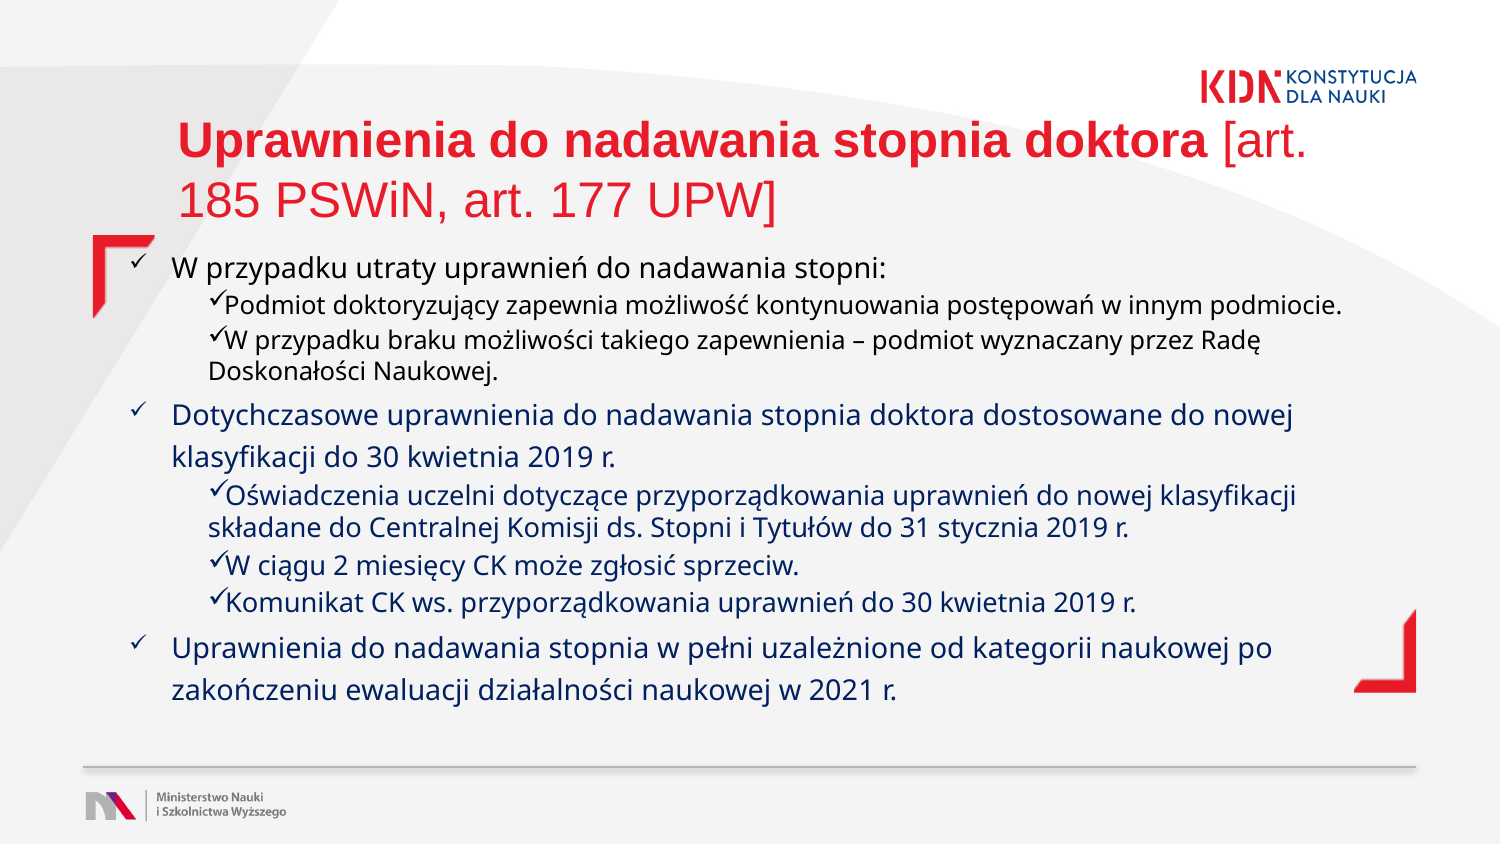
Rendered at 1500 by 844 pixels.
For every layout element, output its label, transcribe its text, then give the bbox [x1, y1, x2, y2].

picture [0, 0, 1500, 844]
title Uprawnienia do nadawania stopnia doktora [art. 185 PSWiN, art. 177 UPW] [162, 96, 1365, 234]
text_box W przypadku utraty uprawnień do nadawania stopni: Podmiot doktoryzujący zapewnia możliwość kontynuowania postępowań w innym podmiocie. W przypadku braku możliwości takiego zapewnienia – podmiot wyznaczany przez Radę Doskonałości Naukowej. Dotychczasowe uprawnienia do nadawania stopnia doktora dostosowane do nowej klasyfikacji do 30 kwietnia 2019 r. Oświadczenia uczelni dotyczące przyporządkowania uprawnień do nowej klasyfikacji składane do Centralnej Komisji ds. Stopni i Tytułów do 31 stycznia 2019 r. W ciągu 2 miesięcy CK może zgłosić sprzeciw. Komunikat CK ws. przyporządkowania uprawnień do 30 kwietnia 2019 r. Uprawnienia do nadawania stopnia w pełni uzależnione od kategorii naukowej po zakończeniu ewaluacji działalności naukowej w 2021 r. [82, 234, 1387, 720]
